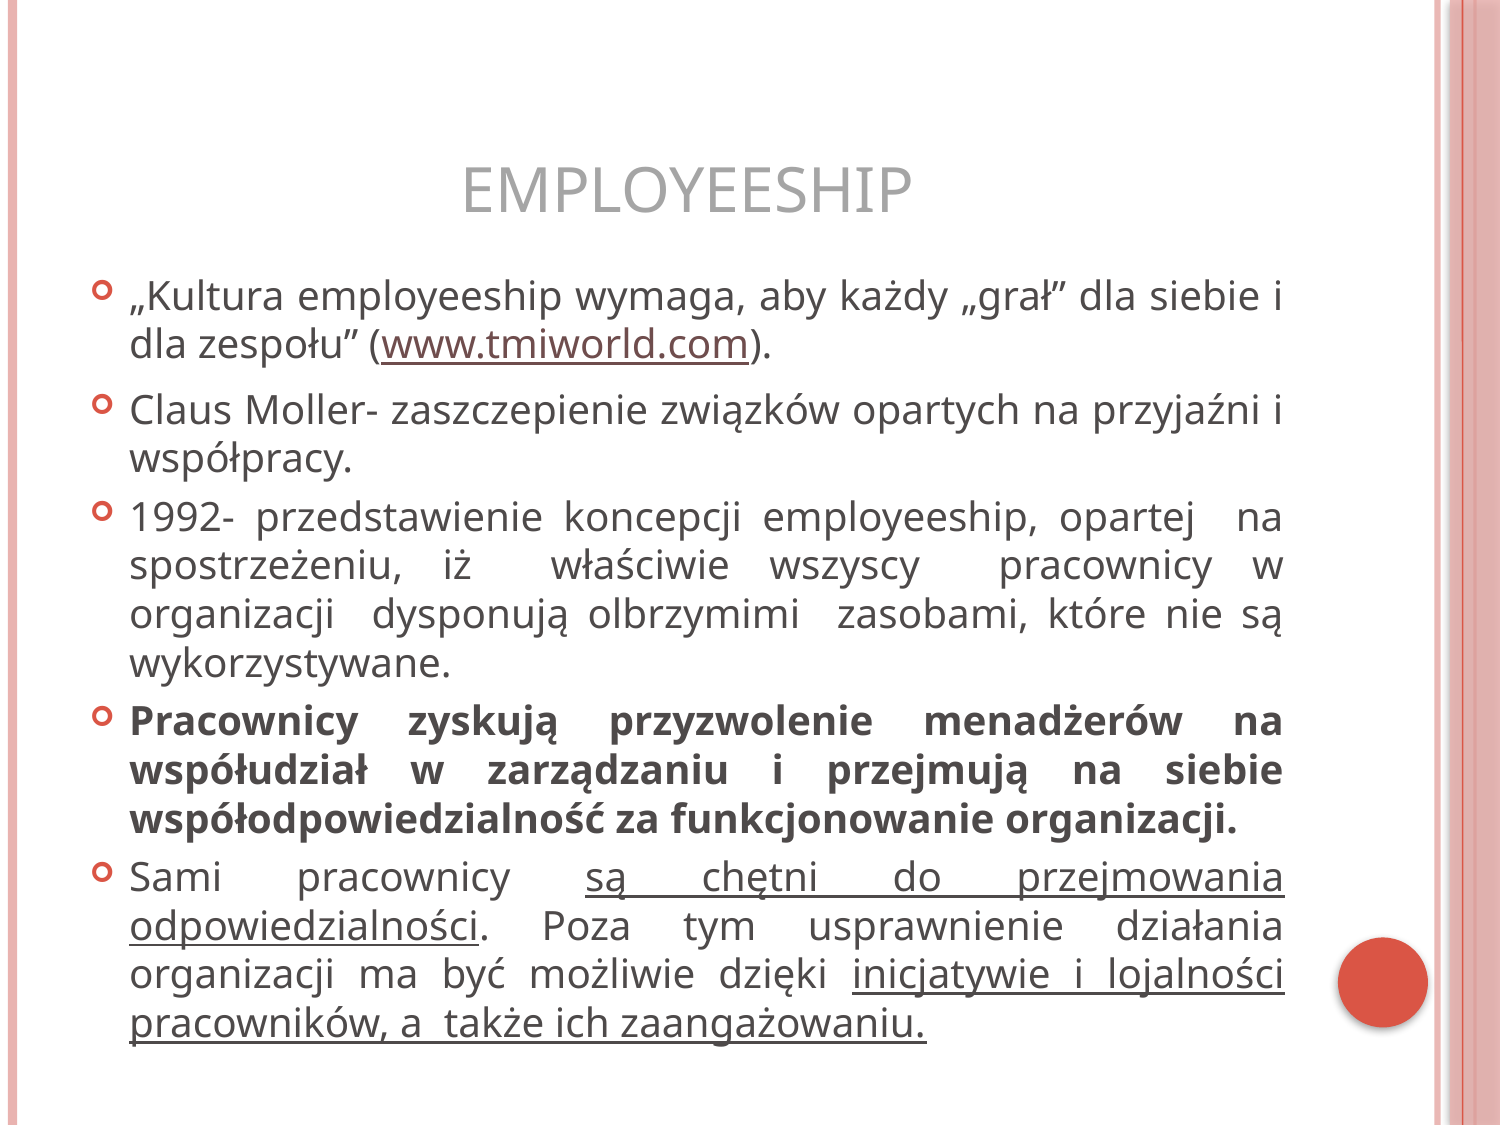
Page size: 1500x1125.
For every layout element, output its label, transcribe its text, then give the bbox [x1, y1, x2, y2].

list „Kultura employeeship wymaga, aby każdy „grał” dla siebie i dla zespołu” (www.tmiworld.com). Claus Moller- zaszczepienie związków opartych na przyjaźni i współpracy. 1992- przedstawienie koncepcji employeeship, opartej na spostrzeżeniu, iż właściwie wszyscy pracownicy w organizacji dysponują olbrzymimi zasobami, które nie są wykorzystywane. Pracownicy zyskują przyzwolenie menadżerów na współudział w zarządzaniu i przejmują na siebie współodpowiedzialność za funkcjonowanie organizacji. Sami pracownicy są chętni do przejmowania odpowiedzialności. Poza tym usprawnienie działania organizacji ma być możliwie dzięki inicjatywie i lojalności pracowników, a także ich zaangażowaniu. [75, 262, 1300, 1062]
title EMPLOYEESHIP [75, 45, 1300, 233]
